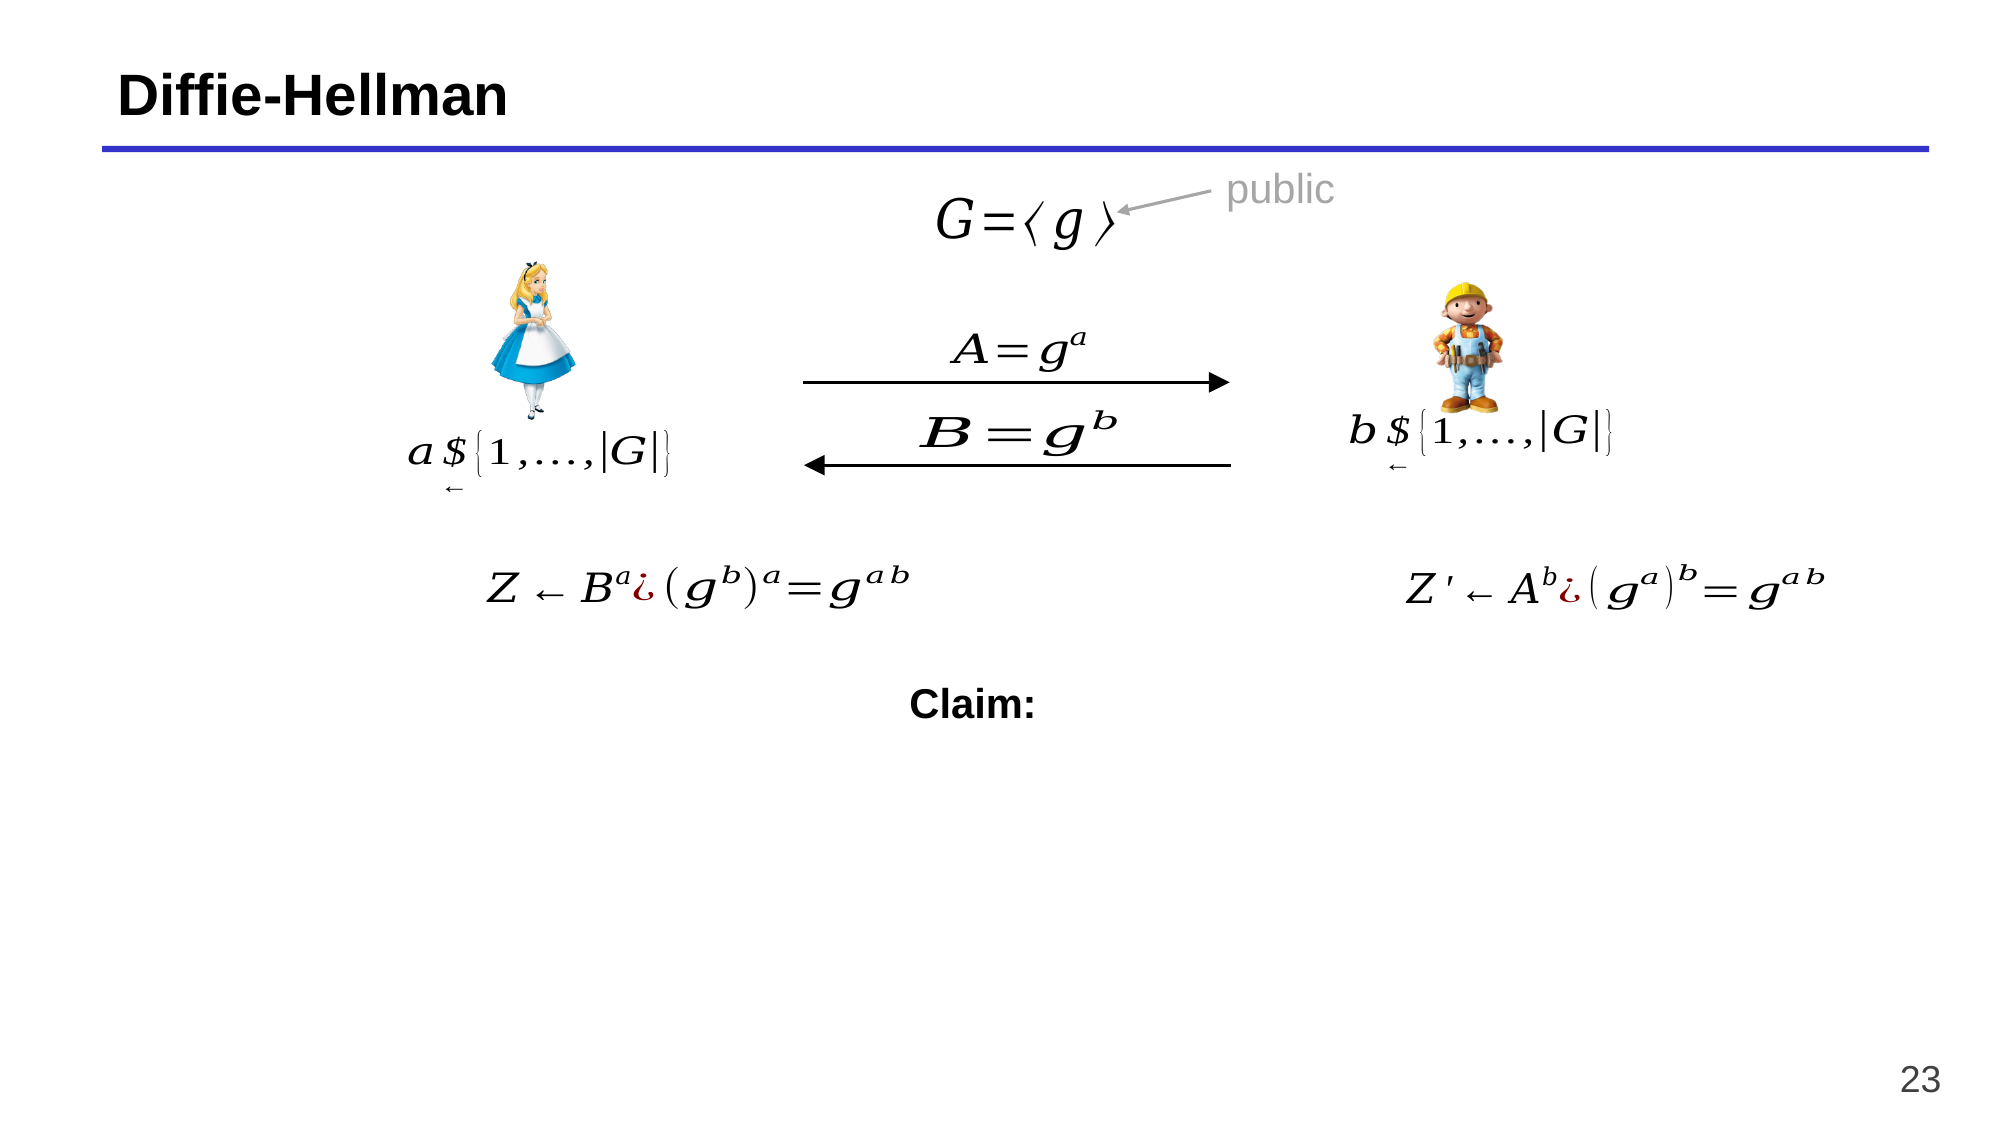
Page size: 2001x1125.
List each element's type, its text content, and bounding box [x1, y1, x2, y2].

title Diffie-Hellman [102, 54, 1930, 130]
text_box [1116, 190, 1212, 213]
slide_number 23 [1539, 1047, 1957, 1101]
picture [490, 260, 577, 422]
text_box public [1211, 154, 1369, 220]
picture [1432, 280, 1504, 414]
